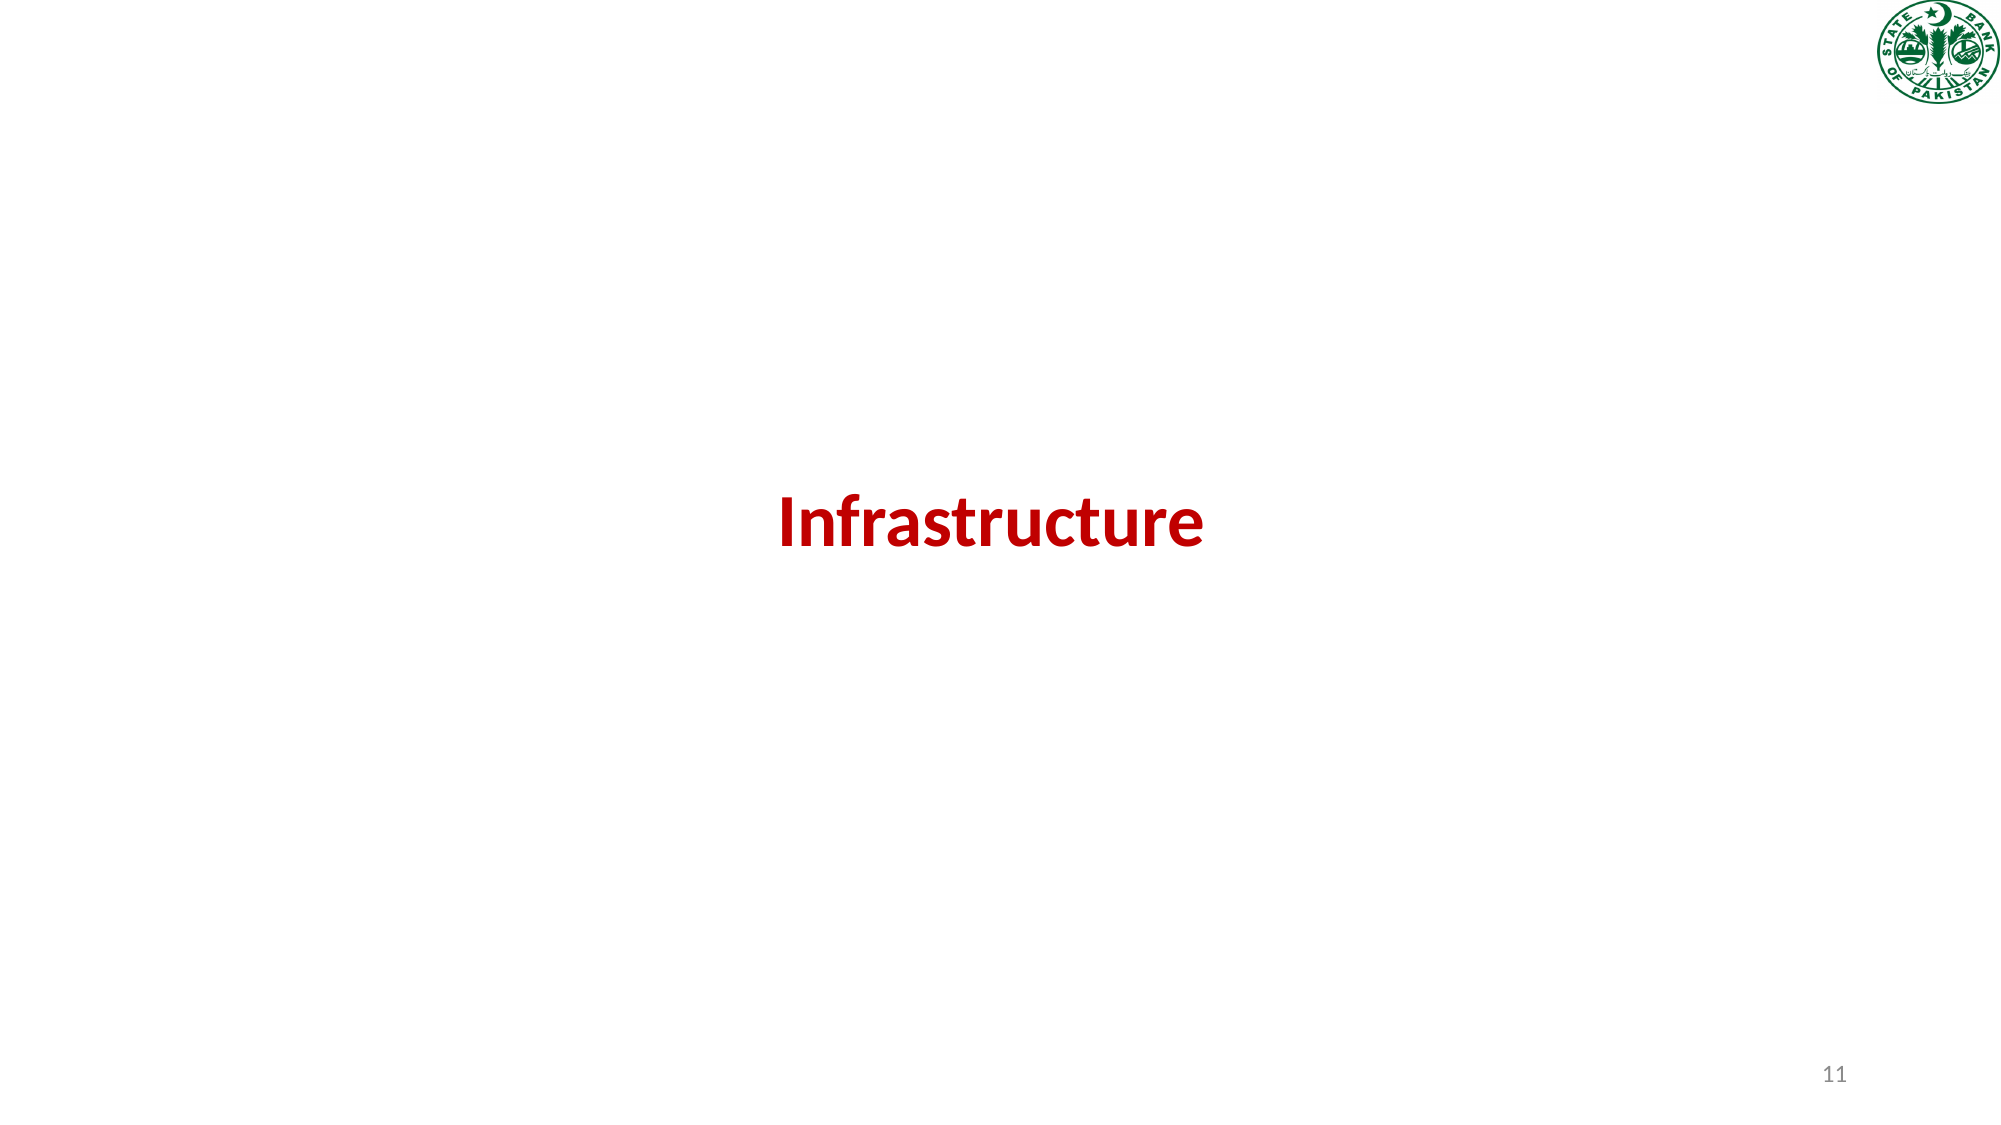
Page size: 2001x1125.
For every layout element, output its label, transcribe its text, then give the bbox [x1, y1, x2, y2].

list Infrastructure [137, 299, 1863, 1014]
slide_number 11 [1412, 1042, 1863, 1103]
picture [1877, 0, 2000, 104]
